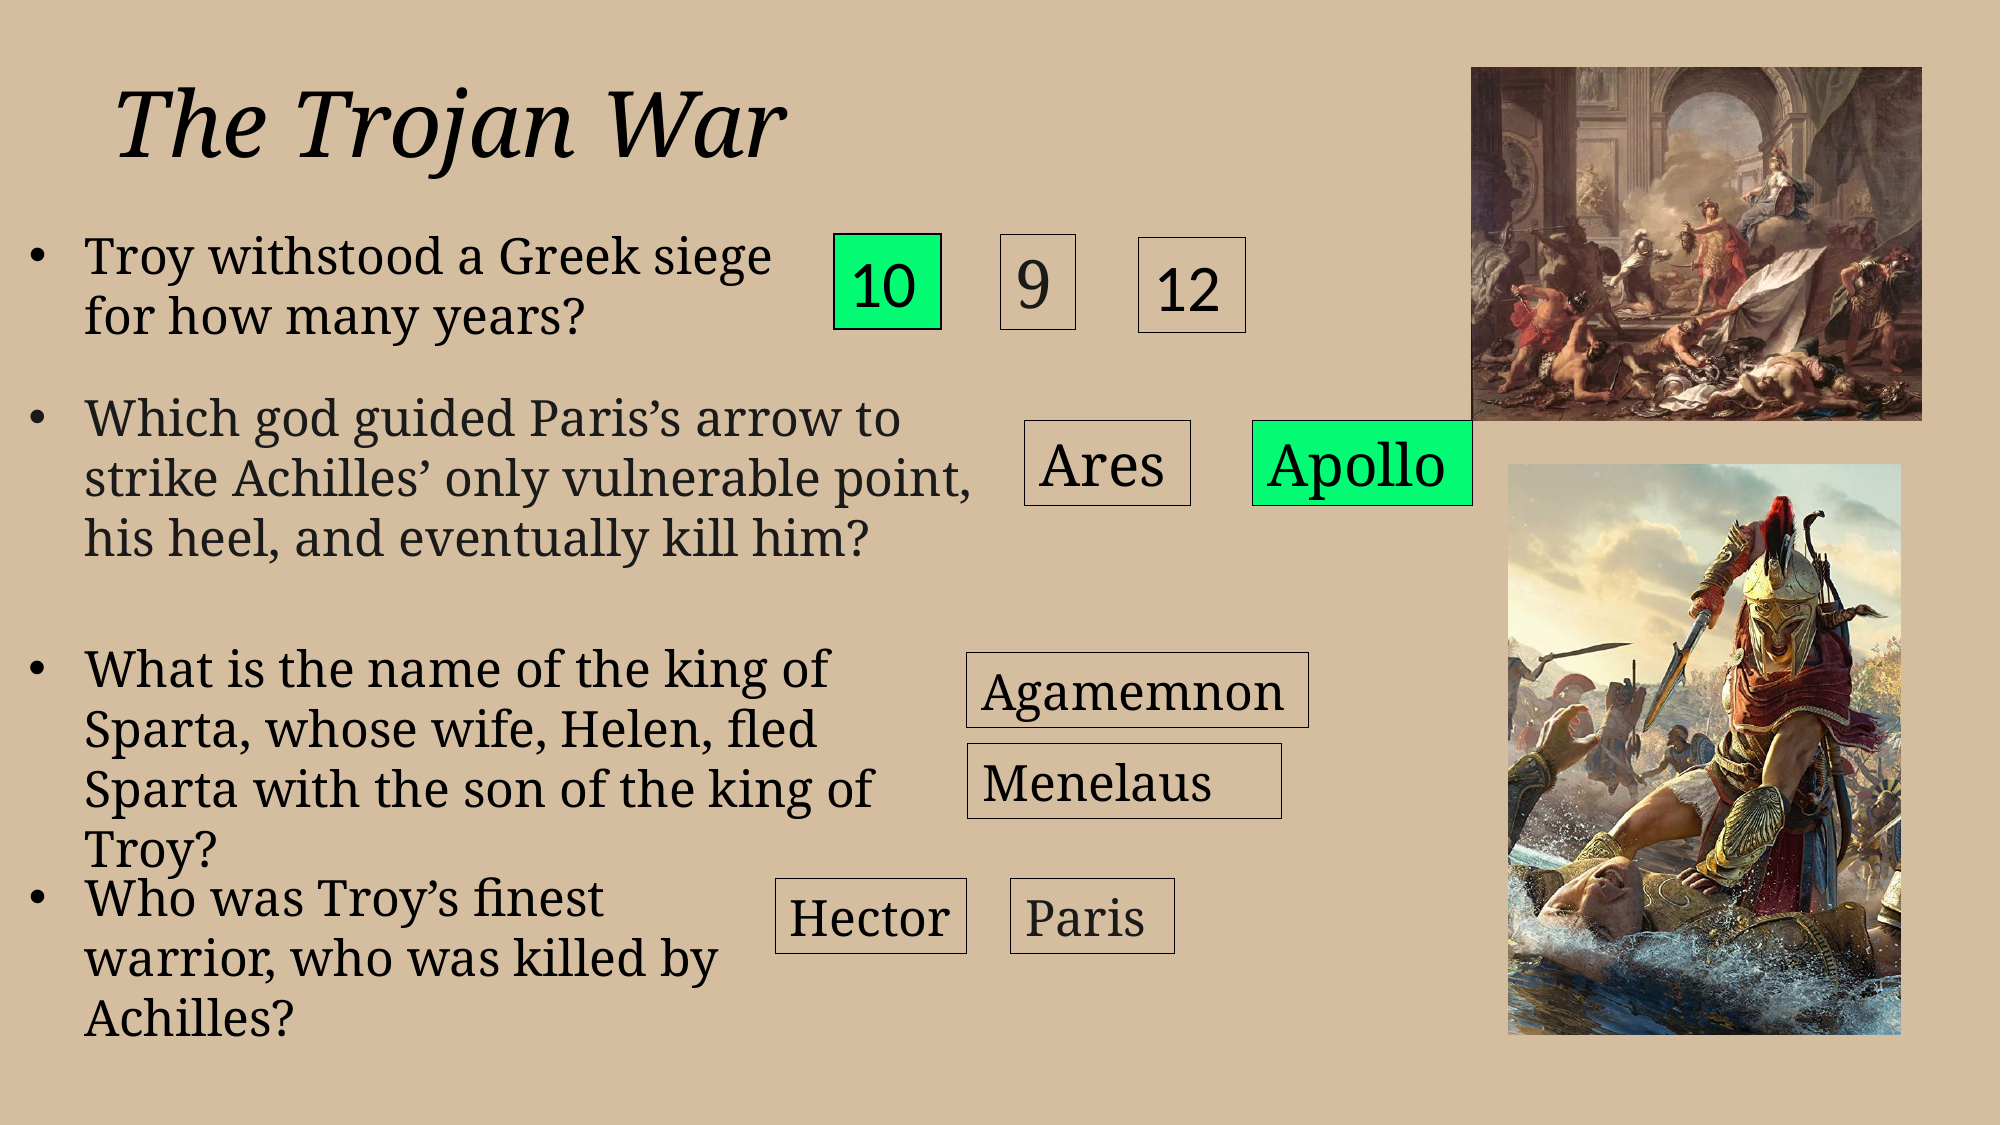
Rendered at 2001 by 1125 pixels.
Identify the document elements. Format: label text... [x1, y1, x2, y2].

text_box What is the name of the king of Sparta, whose wife, Helen, fled Sparta with the son of the king of Troy? [13, 630, 1001, 1021]
text_box Apollo [1252, 420, 1473, 506]
text_box Menelaus [967, 743, 1282, 819]
picture [1471, 67, 1922, 421]
picture [1508, 464, 1901, 1035]
text_box 10 [833, 233, 942, 330]
title The Trojan War [96, 19, 1822, 237]
text_box 12 [1138, 237, 1246, 333]
text_box Which god guided Paris’s arrow to strike Achilles’ only vulnerable point, his heel, and eventually kill him? [13, 378, 1000, 574]
text_box 9 [1000, 234, 1076, 330]
text_box Troy withstood a Greek siege for how many years? [13, 217, 823, 353]
text_box Ares [1024, 420, 1191, 506]
text_box Who was Troy’s finest warrior, who was killed by Achilles? [13, 859, 787, 1055]
text_box Paris [1010, 878, 1175, 954]
text_box Agamemnon [966, 652, 1309, 728]
text_box Hector [775, 878, 967, 954]
